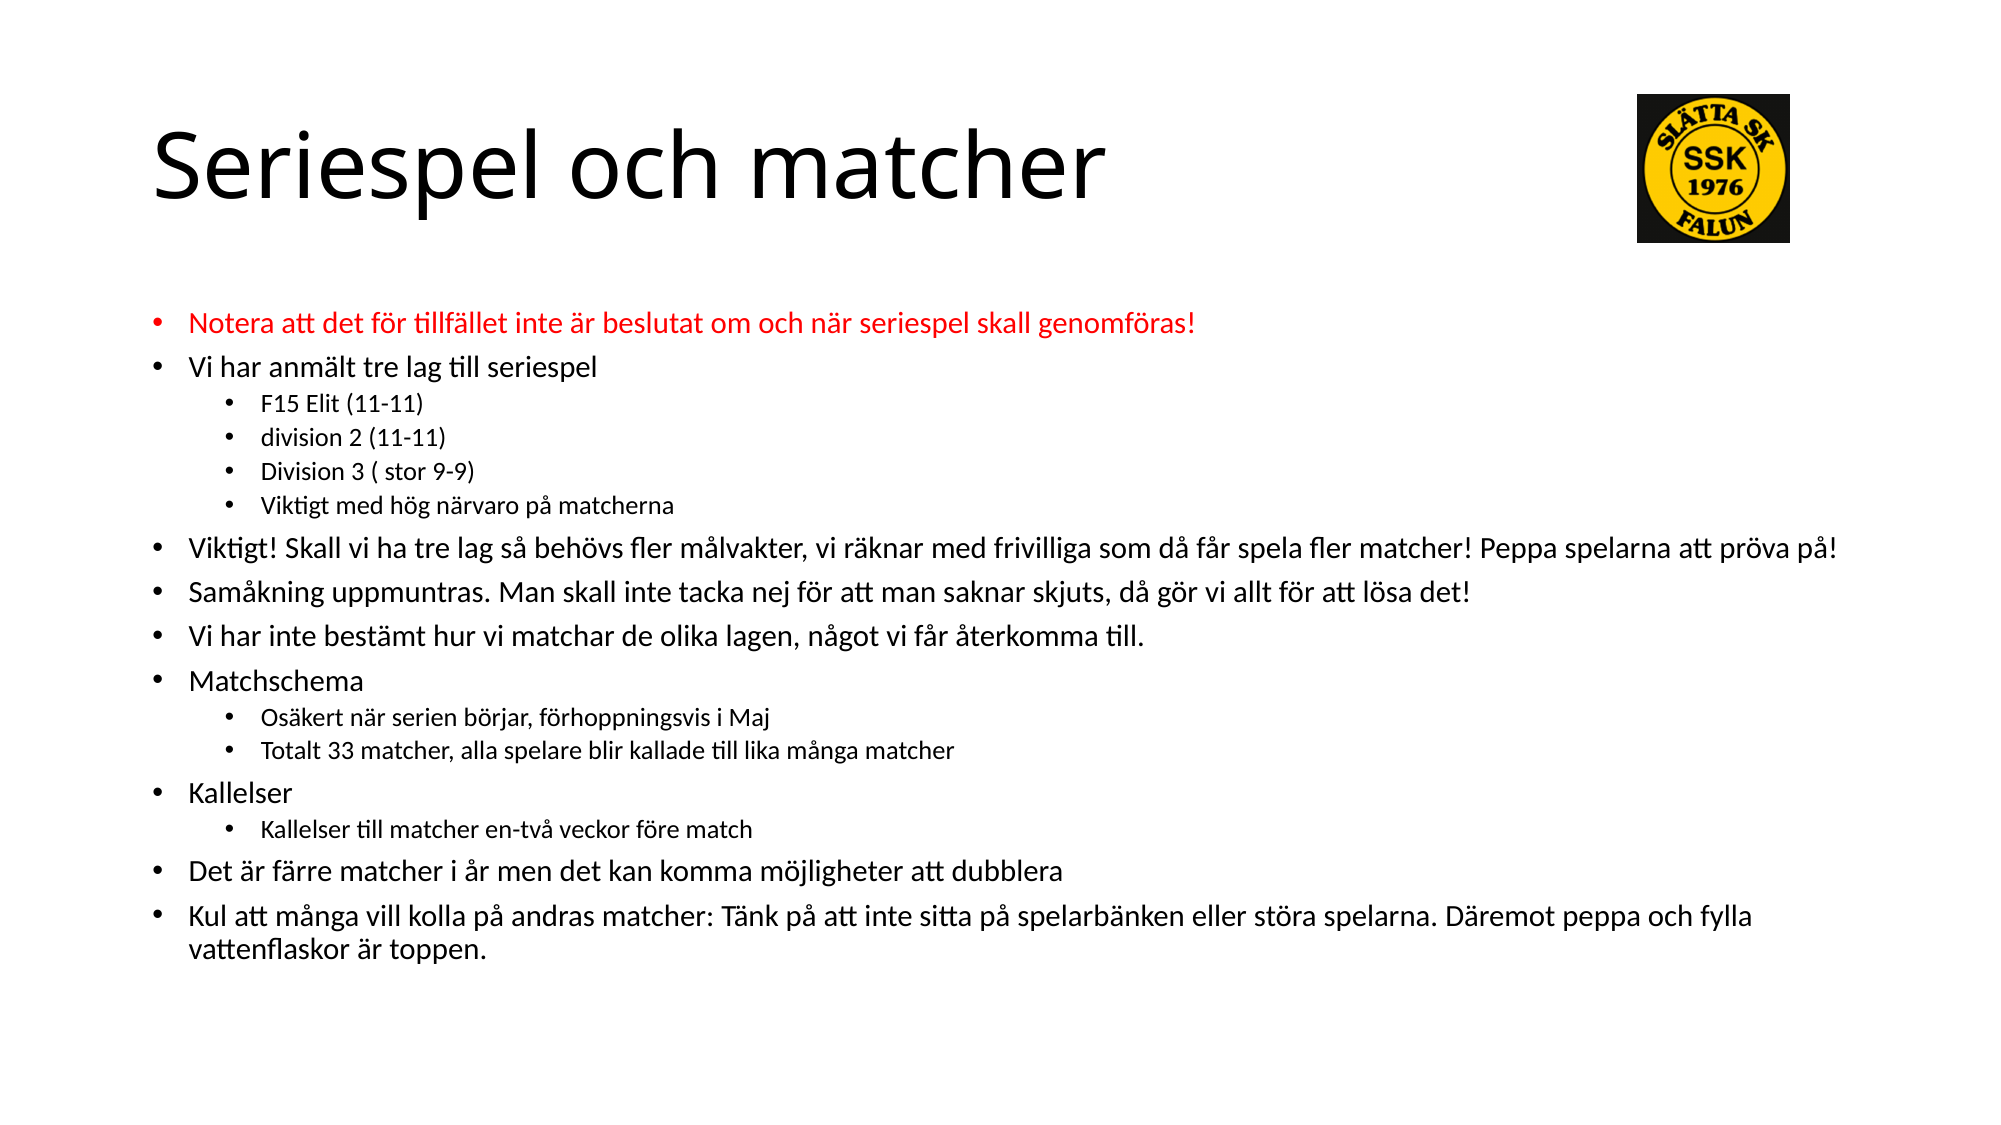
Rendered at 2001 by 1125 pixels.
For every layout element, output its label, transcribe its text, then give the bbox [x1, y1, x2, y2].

list Notera att det för tillfället inte är beslutat om och när seriespel skall genomföras! Vi har anmält tre lag till seriespel F15 Elit (11-11) division 2 (11-11) Division 3 ( stor 9-9) Viktigt med hög närvaro på matcherna Viktigt! Skall vi ha tre lag så behövs fler målvakter, vi räknar med frivilliga som då får spela fler matcher! Peppa spelarna att pröva på! Samåkning uppmuntras. Man skall inte tacka nej för att man saknar skjuts, då gör vi allt för att lösa det! Vi har inte bestämt hur vi matchar de olika lagen, något vi får återkomma till. Matchschema Osäkert när serien börjar, förhoppningsvis i Maj Totalt 33 matcher, alla spelare blir kallade till lika många matcher Kallelser Kallelser till matcher en-två veckor före match Det är färre matcher i år men det kan komma möjligheter att dubblera Kul att många vill kolla på andras matcher: Tänk på att inte sitta på spelarbänken eller störa spelarna. Däremot peppa och fylla vattenflaskor är toppen. [137, 299, 1863, 1014]
title Seriespel och matcher [137, 59, 1863, 278]
